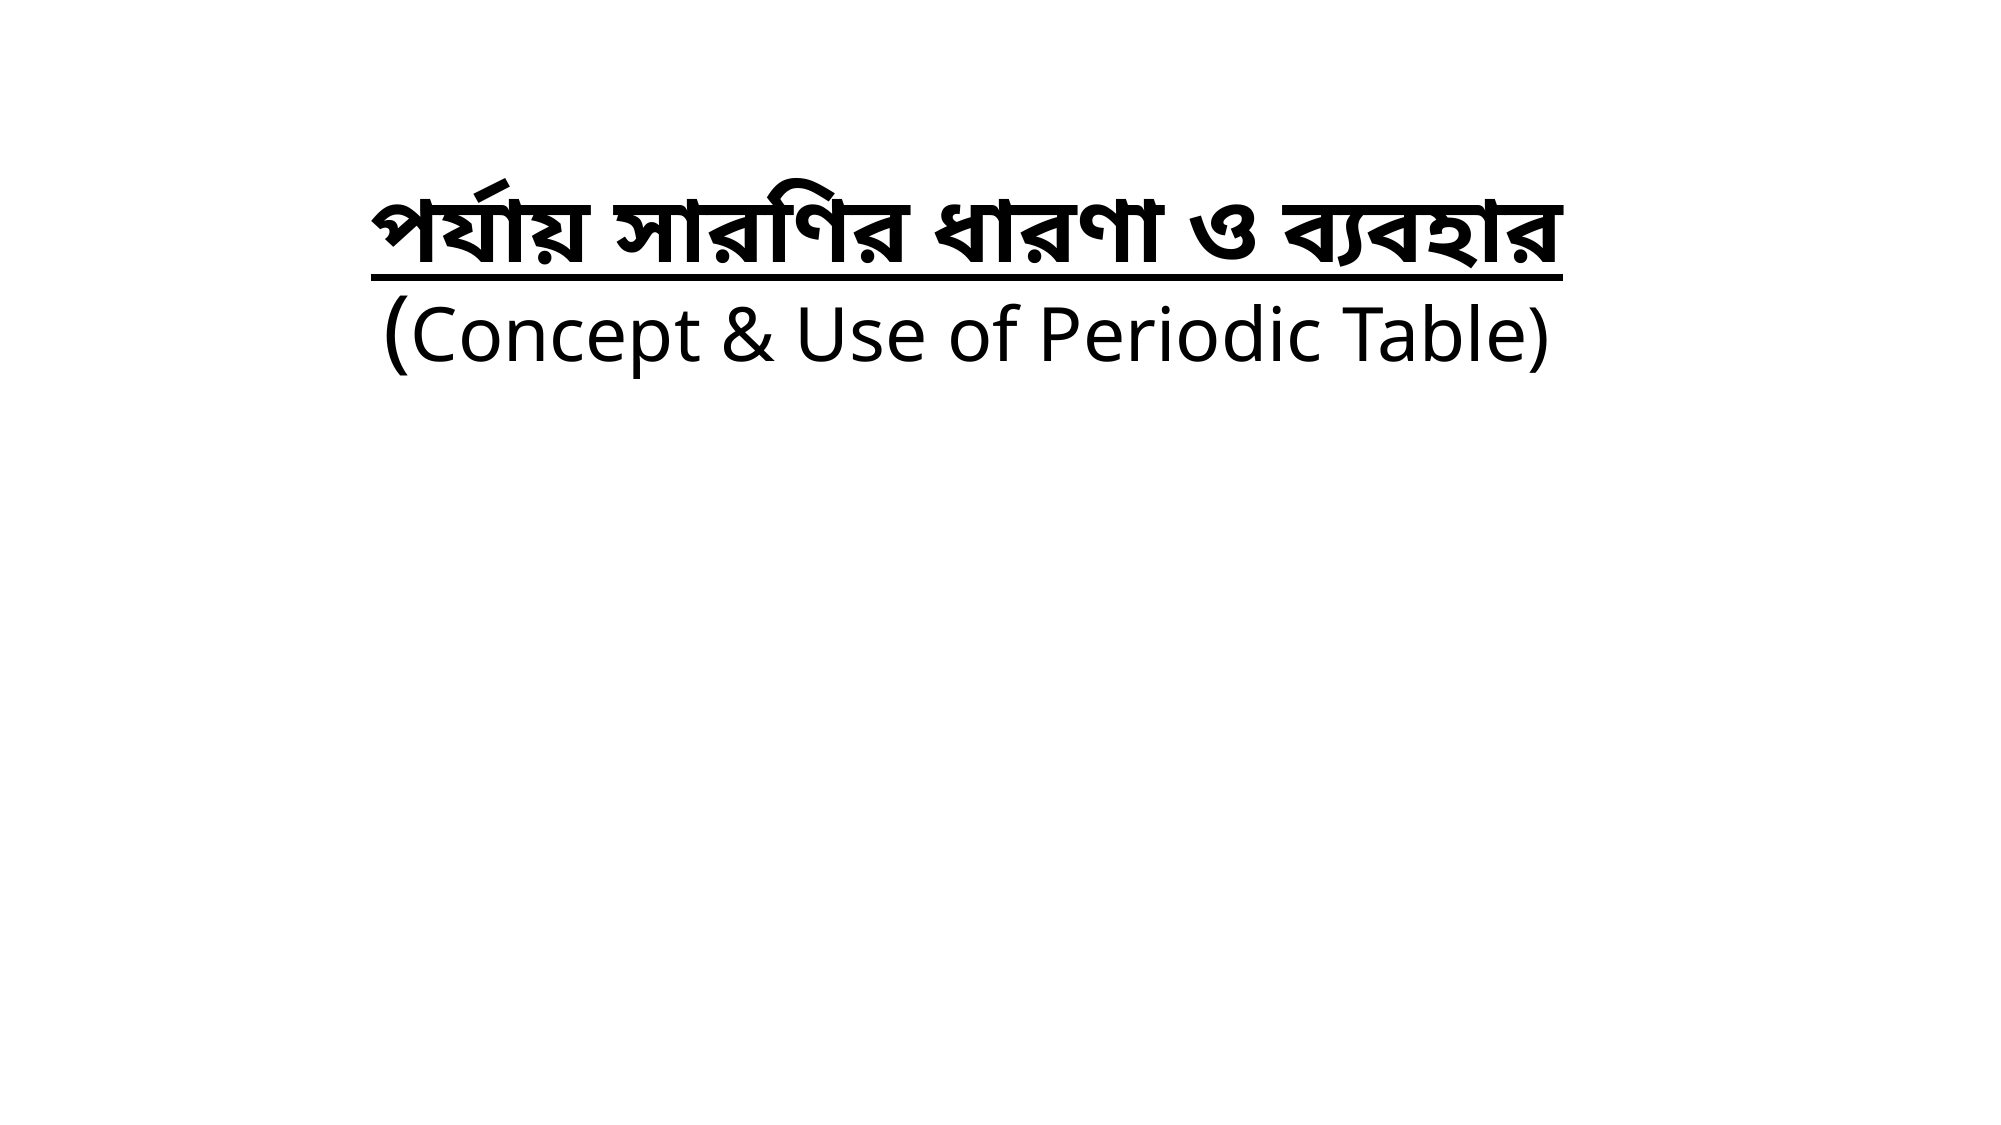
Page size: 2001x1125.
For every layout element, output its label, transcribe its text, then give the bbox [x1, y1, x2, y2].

title পর্যায় সারণির ধারণা ও ব্যবহার (Concept & Use of Periodic Table) [71, 59, 1863, 504]
